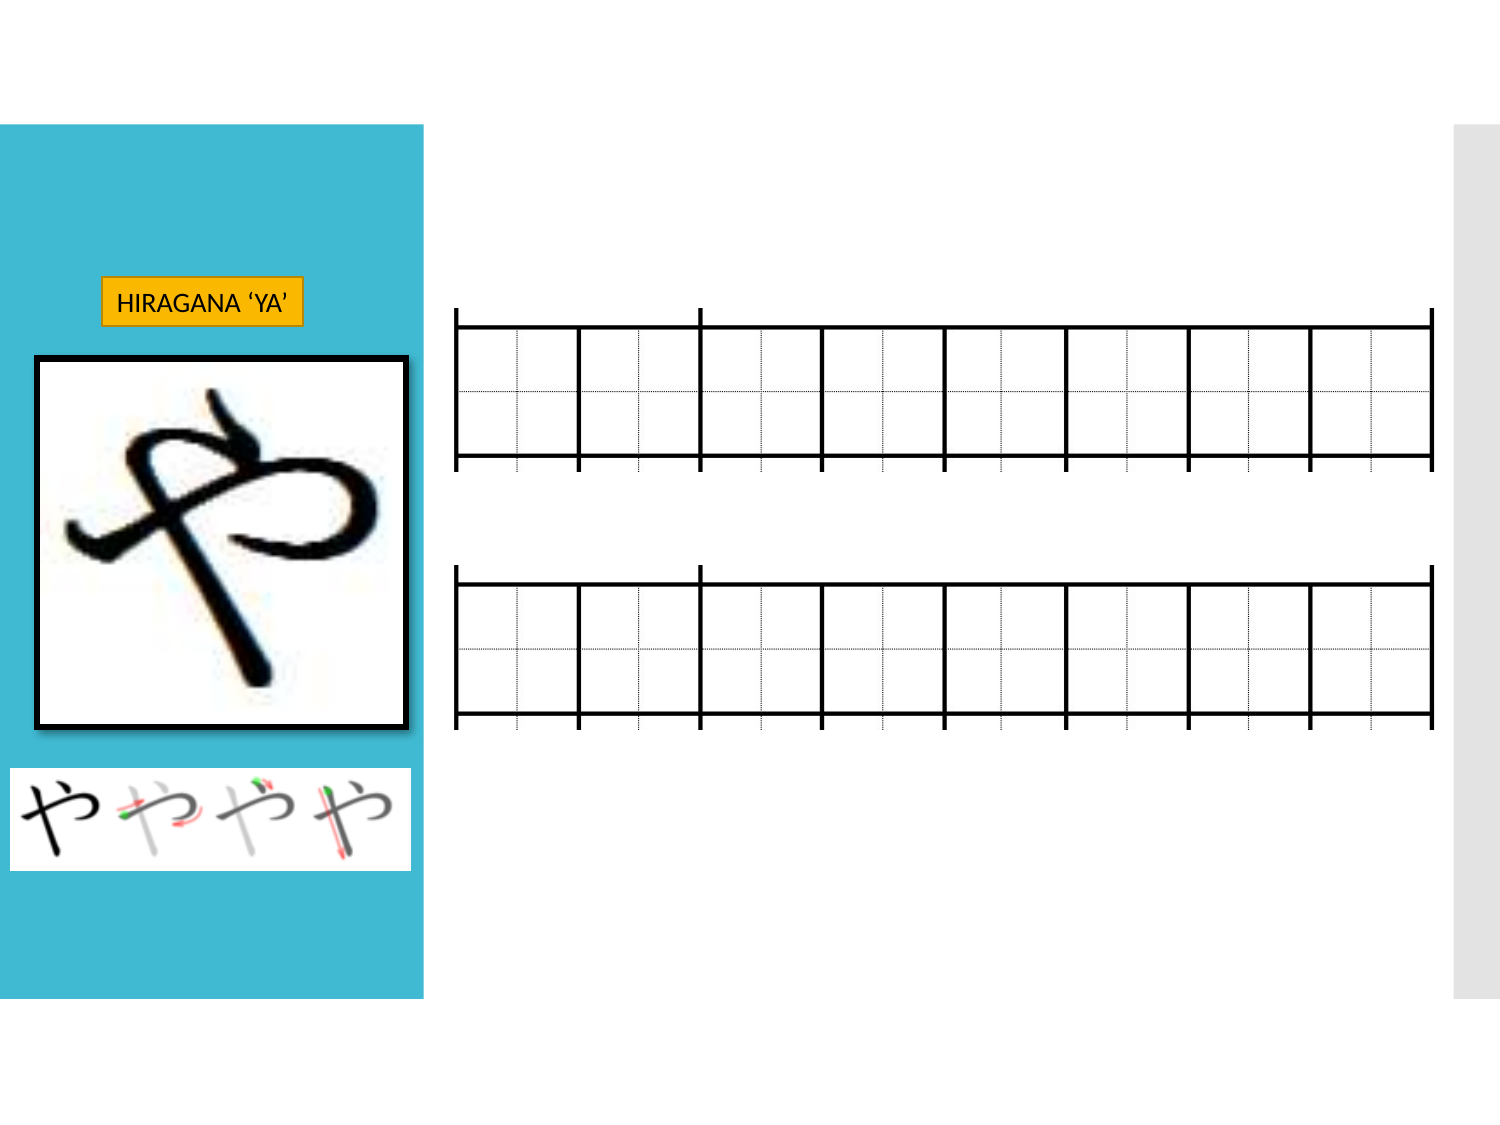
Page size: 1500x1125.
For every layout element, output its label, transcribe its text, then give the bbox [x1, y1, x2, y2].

picture [437, 308, 1447, 473]
text_box HIRAGANA ‘YA’ [101, 276, 304, 327]
picture [39, 361, 403, 725]
picture [9, 767, 411, 871]
picture [437, 565, 1447, 730]
